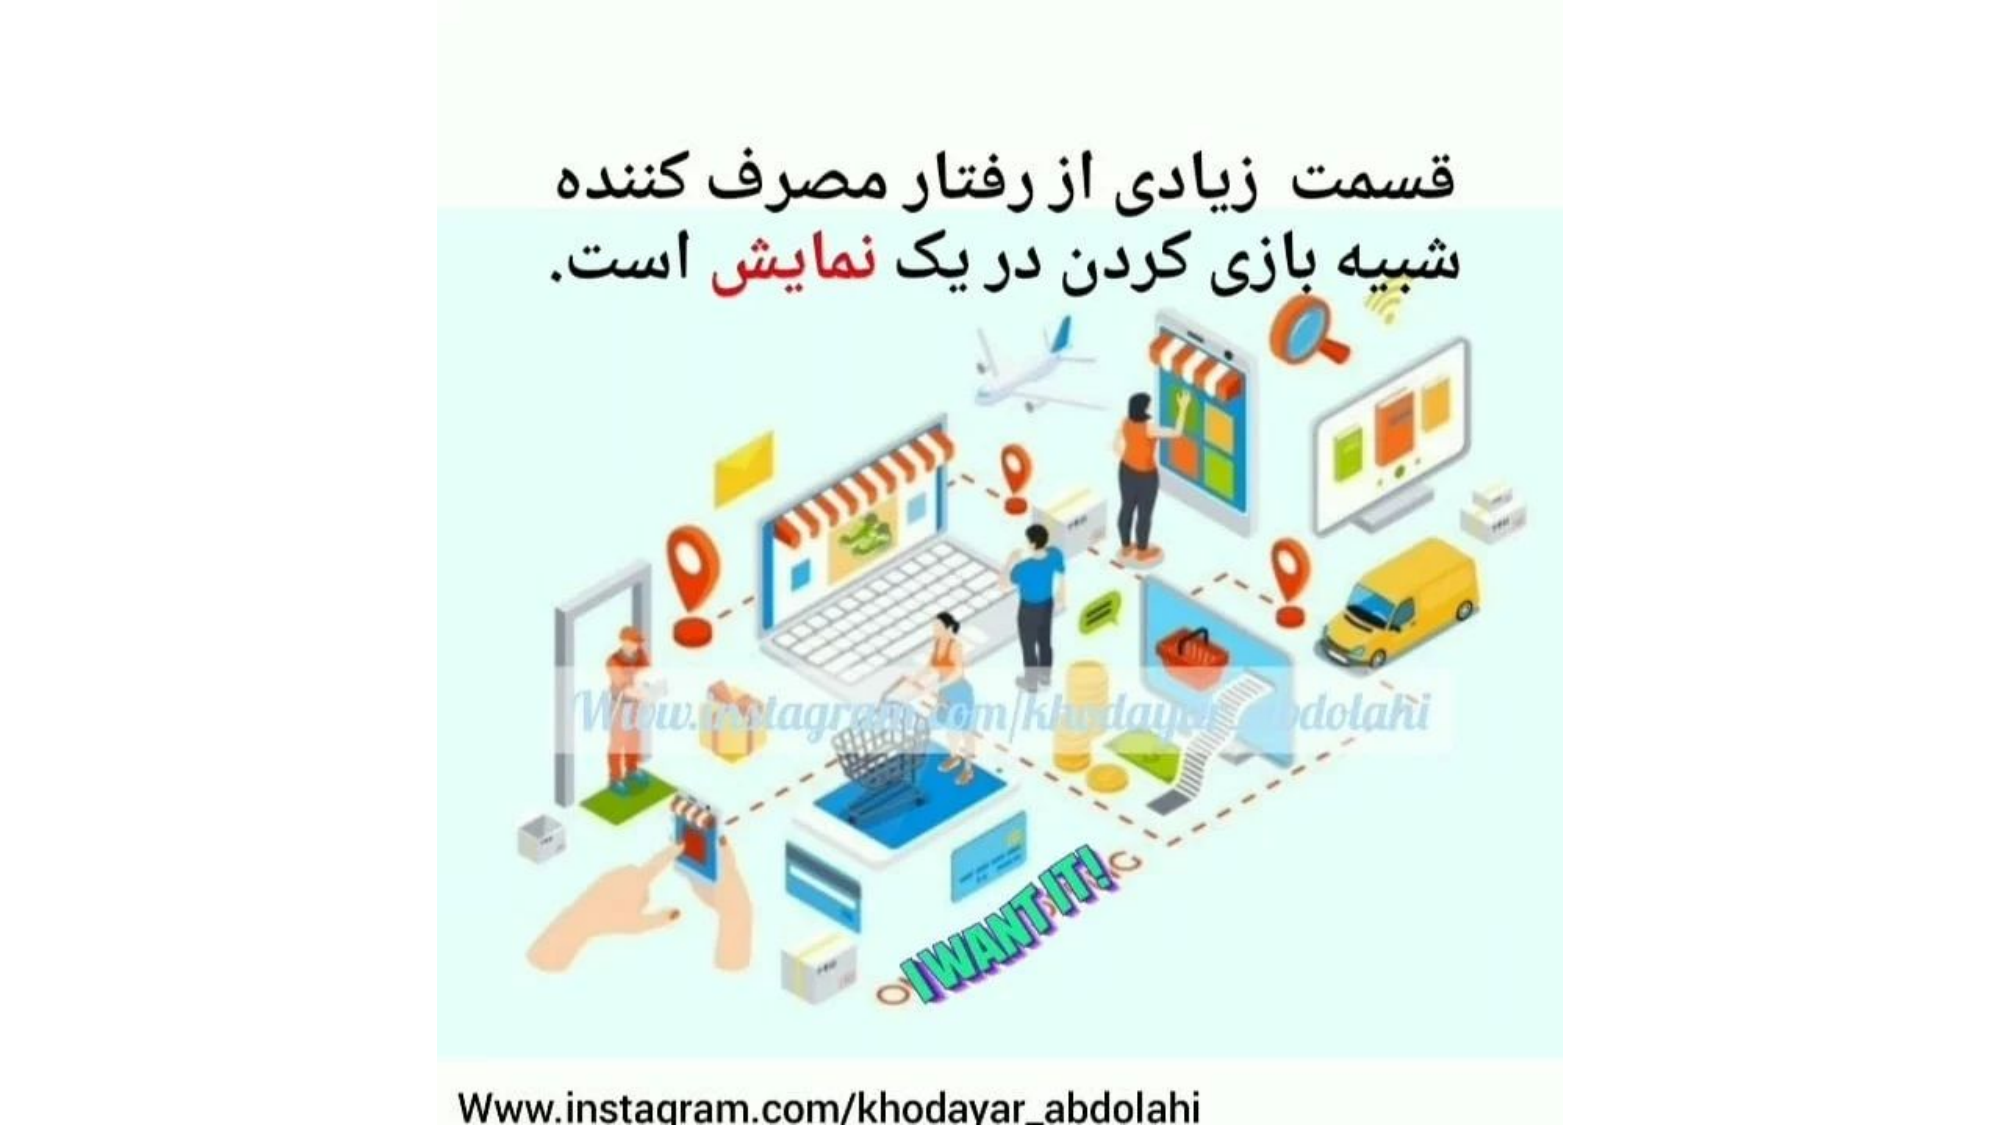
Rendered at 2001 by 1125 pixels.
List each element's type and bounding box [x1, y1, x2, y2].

picture [437, 0, 1563, 1125]
